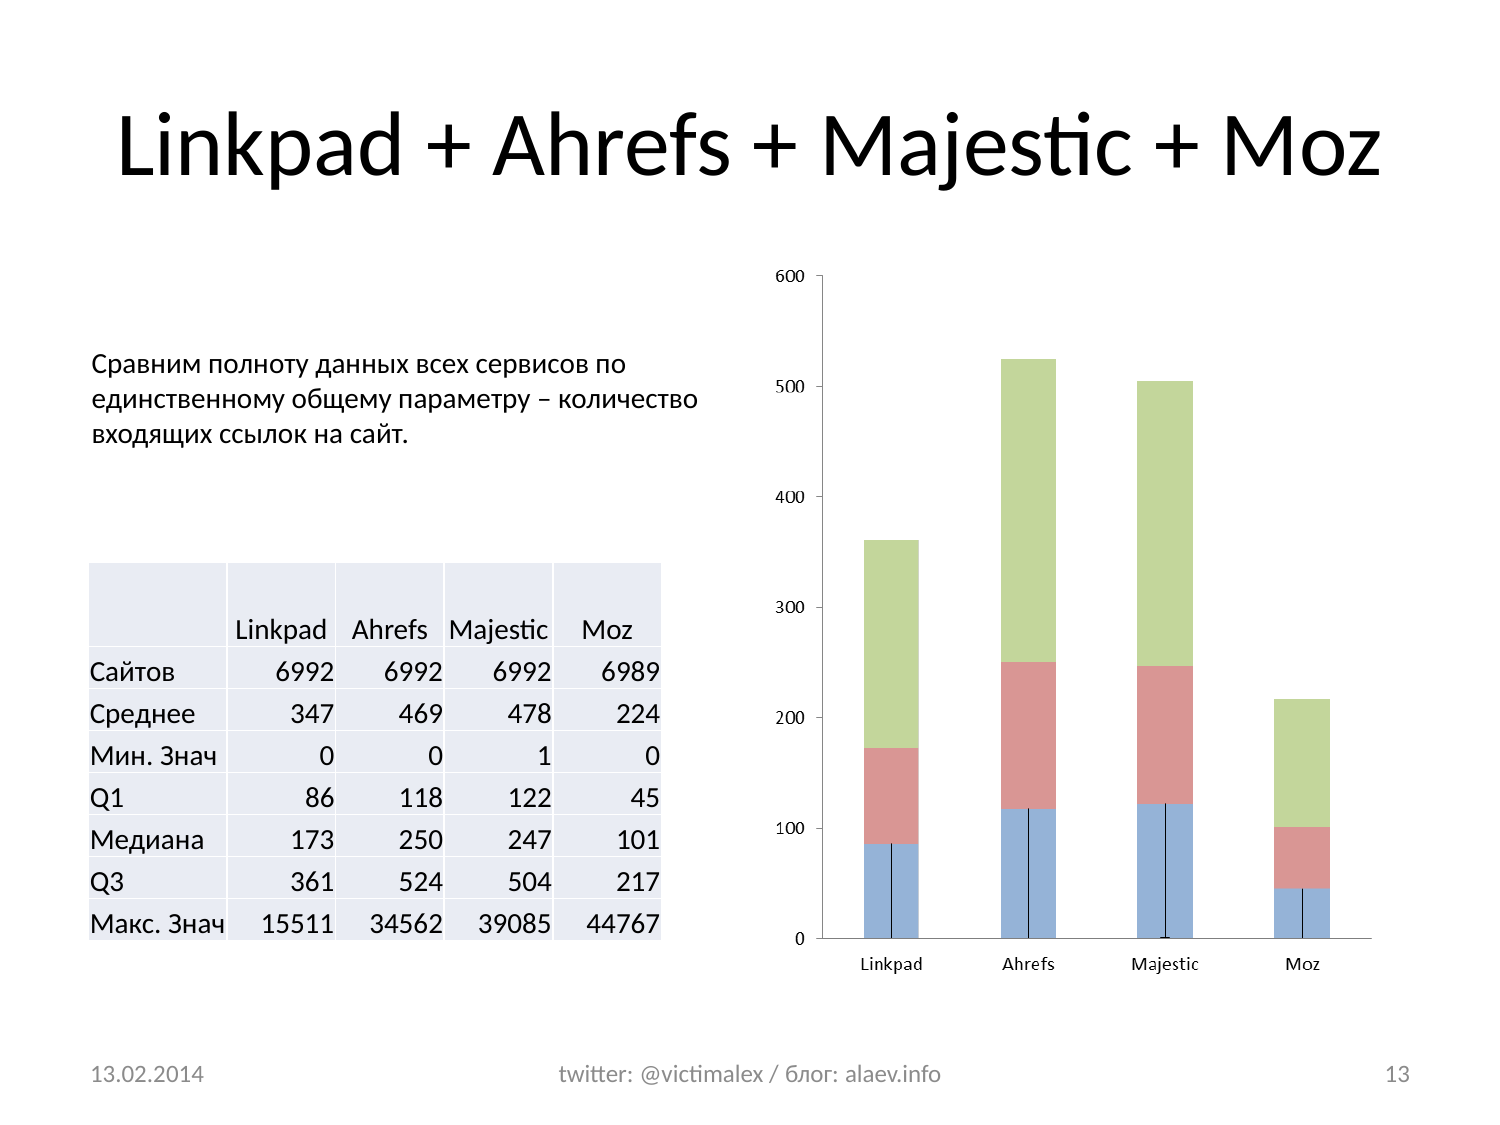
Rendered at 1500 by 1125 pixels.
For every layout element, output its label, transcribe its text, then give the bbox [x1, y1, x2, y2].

table_header Linkpad [228, 563, 335, 646]
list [761, 253, 1393, 988]
table_cell 101 [554, 815, 661, 856]
table_cell 6992 [336, 647, 443, 688]
table_cell 34562 [336, 899, 443, 940]
table_cell 0 [336, 731, 443, 772]
table_cell 6992 [228, 647, 335, 688]
table_cell Сайтов [89, 647, 226, 688]
table_cell 122 [445, 773, 552, 814]
table_cell Макс. Знач [89, 899, 226, 940]
table_cell Q1 [89, 773, 226, 814]
table_cell 0 [554, 731, 661, 772]
table_cell Q3 [89, 857, 226, 898]
table_cell Медиана [89, 815, 226, 856]
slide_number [75, 1042, 425, 1103]
table_cell 504 [445, 857, 552, 898]
table_header Moz [554, 563, 661, 646]
table_header [89, 563, 226, 646]
table_cell 15511 [228, 899, 335, 940]
table_cell 478 [445, 689, 552, 730]
table_cell Мин. Знач [89, 731, 226, 772]
table_cell 45 [554, 773, 661, 814]
table_cell 173 [228, 815, 335, 856]
table_cell 86 [228, 773, 335, 814]
table_cell 44767 [554, 899, 661, 940]
text_box [730, 172, 1424, 233]
table_cell 361 [228, 857, 335, 898]
footer twitter: @victimalex / блог: alaev.info [512, 1042, 988, 1103]
table_cell 6989 [554, 647, 661, 688]
list Сравним полноту данных всех сервисов по единственному общему параметру – количество входящих ссылок на сайт. [76, 233, 717, 539]
table_cell 217 [554, 857, 661, 898]
table_header Majestic [445, 563, 552, 646]
table_cell 469 [336, 689, 443, 730]
table_cell 118 [336, 773, 443, 814]
table_cell 224 [554, 689, 661, 730]
table_cell 250 [336, 815, 443, 856]
table_cell 0 [228, 731, 335, 772]
table_cell 347 [228, 689, 335, 730]
table_cell 39085 [445, 899, 552, 940]
title Linkpad + Ahrefs + Majestic + Moz [75, 45, 1425, 233]
table_cell Среднее [89, 689, 226, 730]
table_cell 6992 [445, 647, 552, 688]
table_header Ahrefs [336, 563, 443, 646]
table_cell 524 [336, 857, 443, 898]
table_cell 1 [445, 731, 552, 772]
slide_number 13 [1074, 1042, 1425, 1103]
table_cell 247 [445, 815, 552, 856]
